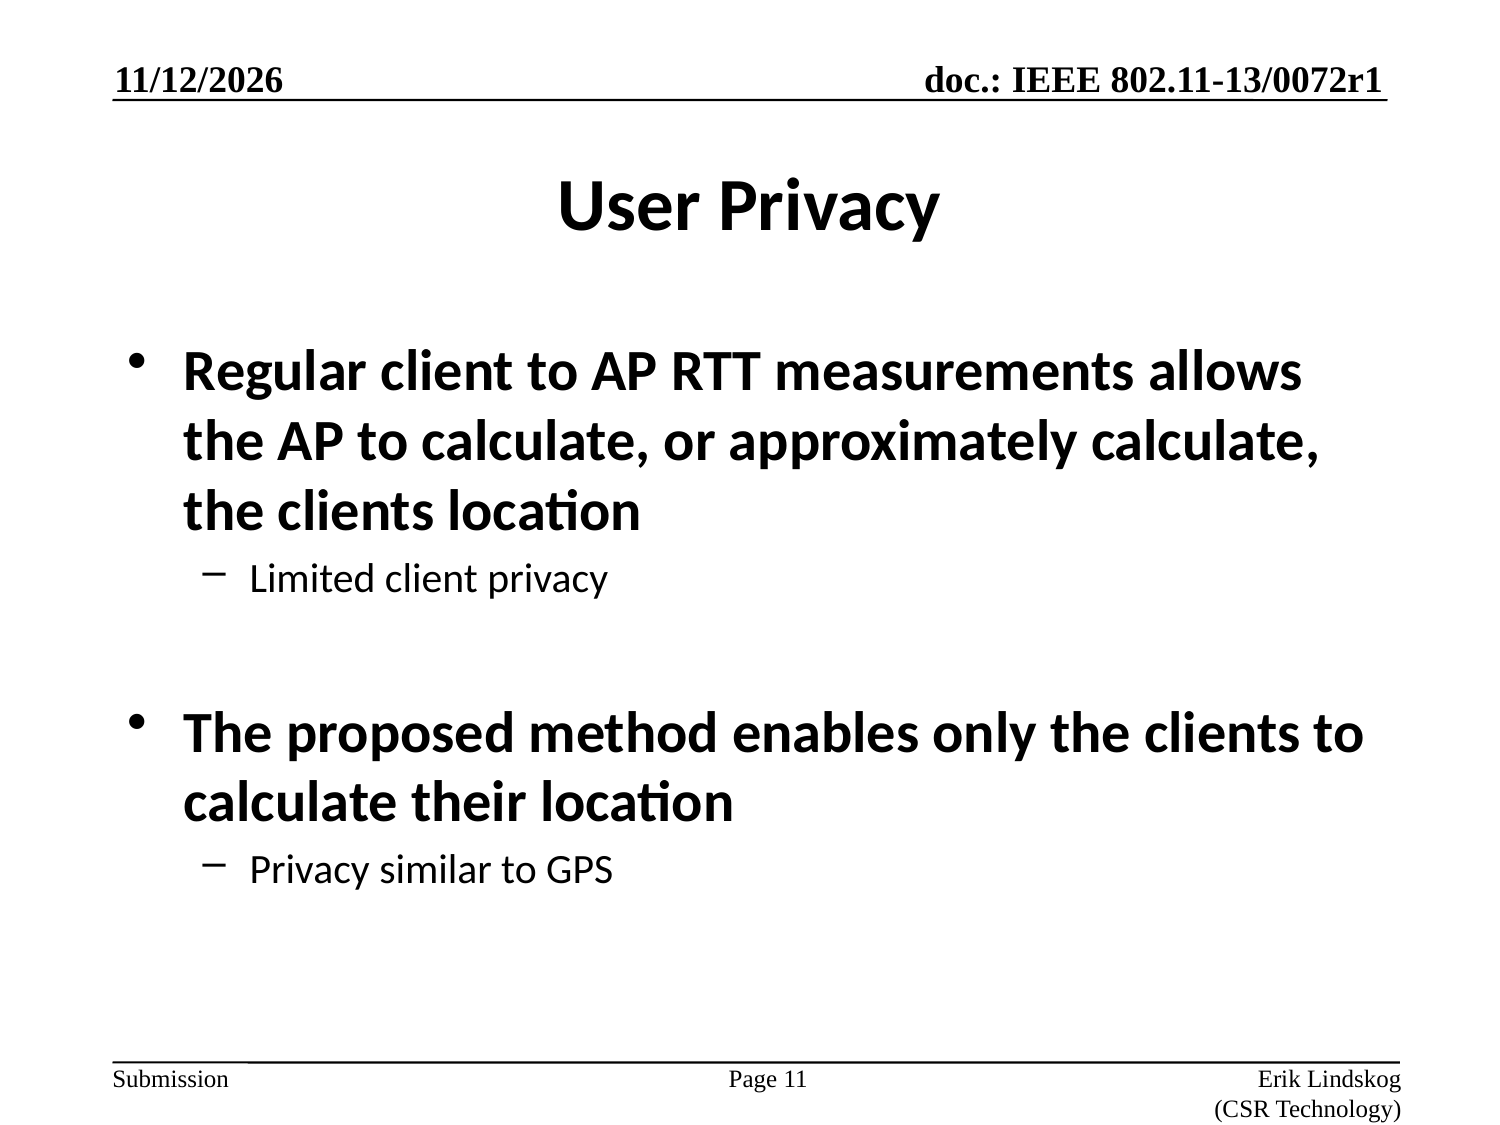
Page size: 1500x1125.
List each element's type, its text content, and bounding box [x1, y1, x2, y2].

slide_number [114, 54, 335, 101]
footer Erik Lindskog (CSR Technology) [1211, 1061, 1402, 1093]
list Regular client to AP RTT measurements allows the AP to calculate, or approximately calculate, the clients location Limited client privacy The proposed method enables only the clients to calculate their location Privacy similar to GPS [112, 324, 1388, 1001]
slide_number Page 11 [649, 1062, 887, 1094]
title User Privacy [112, 112, 1388, 288]
